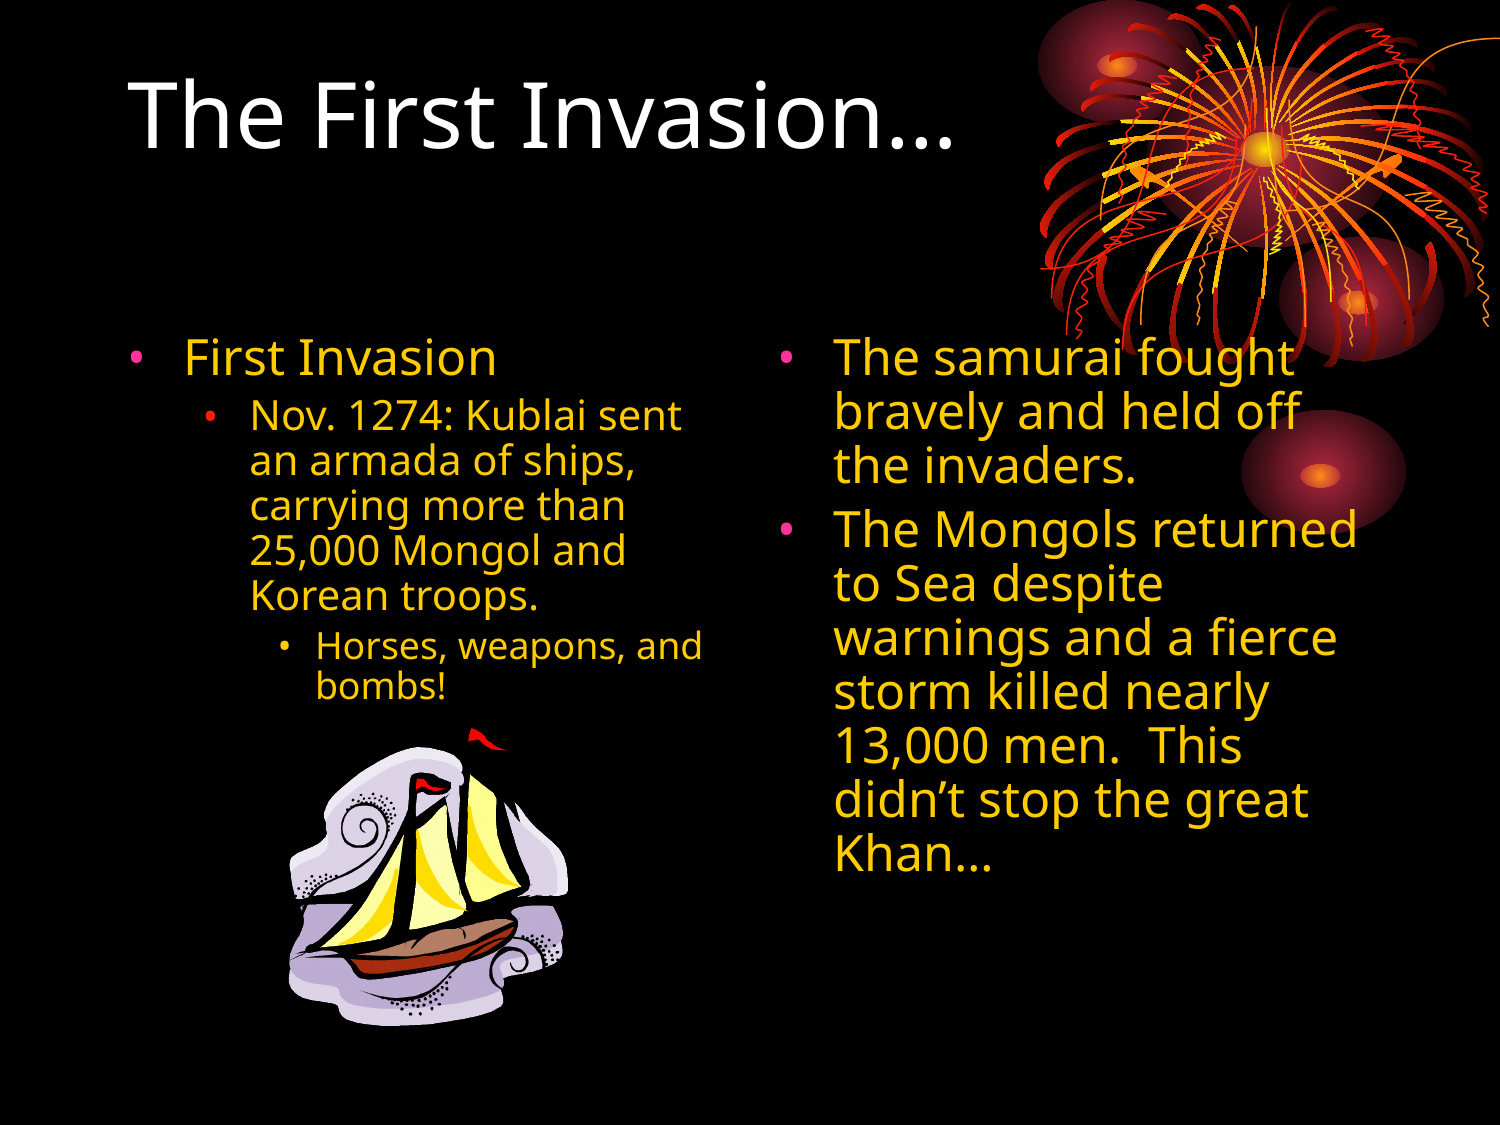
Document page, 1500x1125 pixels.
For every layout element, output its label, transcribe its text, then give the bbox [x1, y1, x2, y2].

list First Invasion Nov. 1274: Kublai sent an armada of ships, carrying more than 25,000 Mongol and Korean troops. Horses, weapons, and bombs! [112, 324, 738, 1000]
title The First Invasion… [112, 49, 1388, 290]
picture [287, 724, 569, 1028]
list The samurai fought bravely and held off the invaders. The Mongols returned to Sea despite warnings and a fierce storm killed nearly 13,000 men. This didn’t stop the great Khan… [762, 324, 1388, 1000]
